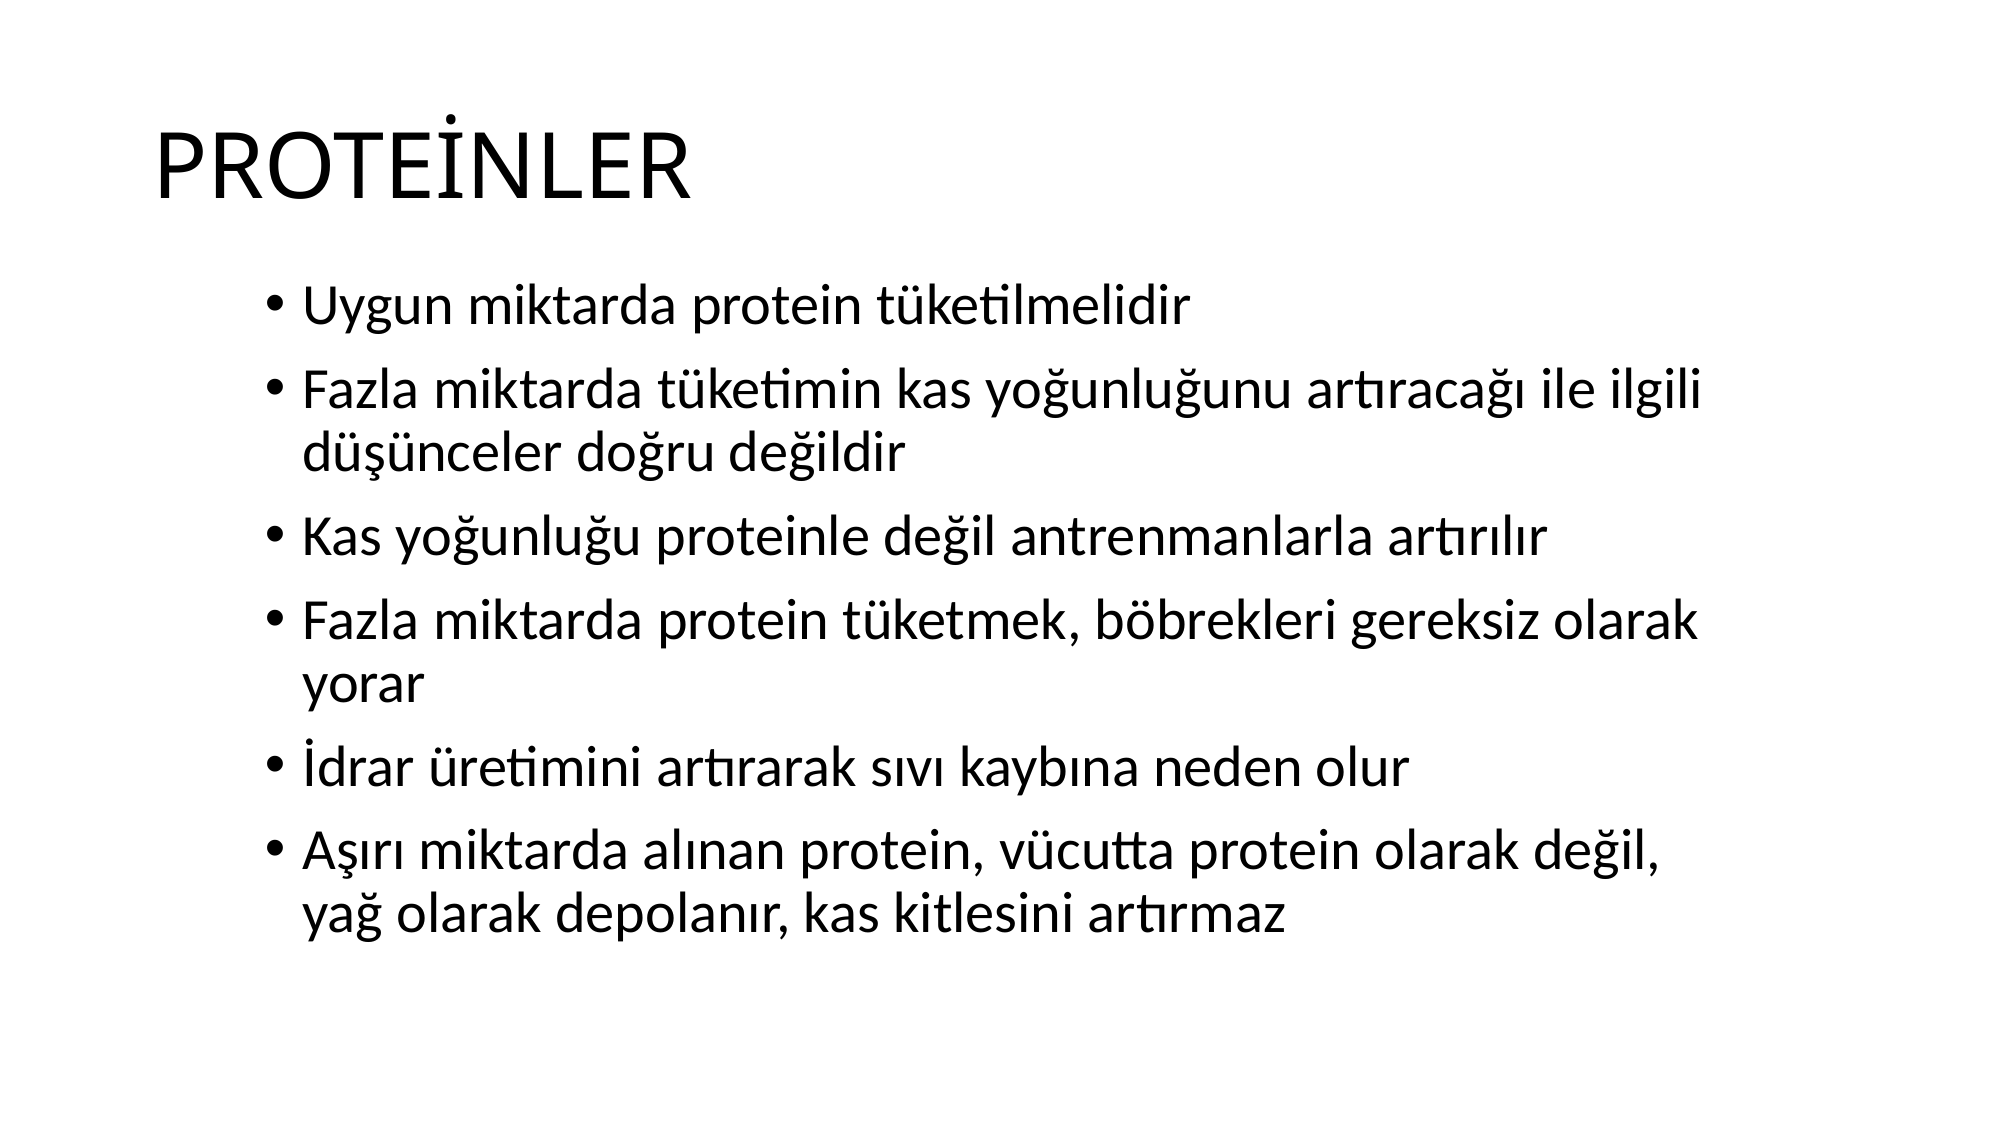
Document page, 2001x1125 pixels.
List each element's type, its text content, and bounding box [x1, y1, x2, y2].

title PROTEİNLER [137, 59, 1863, 278]
list Uygun miktarda protein tüketilmelidir Fazla miktarda tüketimin kas yoğunluğunu artıracağı ile ilgili düşünceler doğru değildir Kas yoğunluğu proteinle değil antrenmanlarla artırılır Fazla miktarda protein tüketmek, böbrekleri gereksiz olarak yorar İdrar üretimini artırarak sıvı kaybına neden olur Aşırı miktarda alınan protein, vücutta protein olarak değil, yağ olarak depolanır, kas kitlesini artırmaz [249, 267, 1750, 1005]
